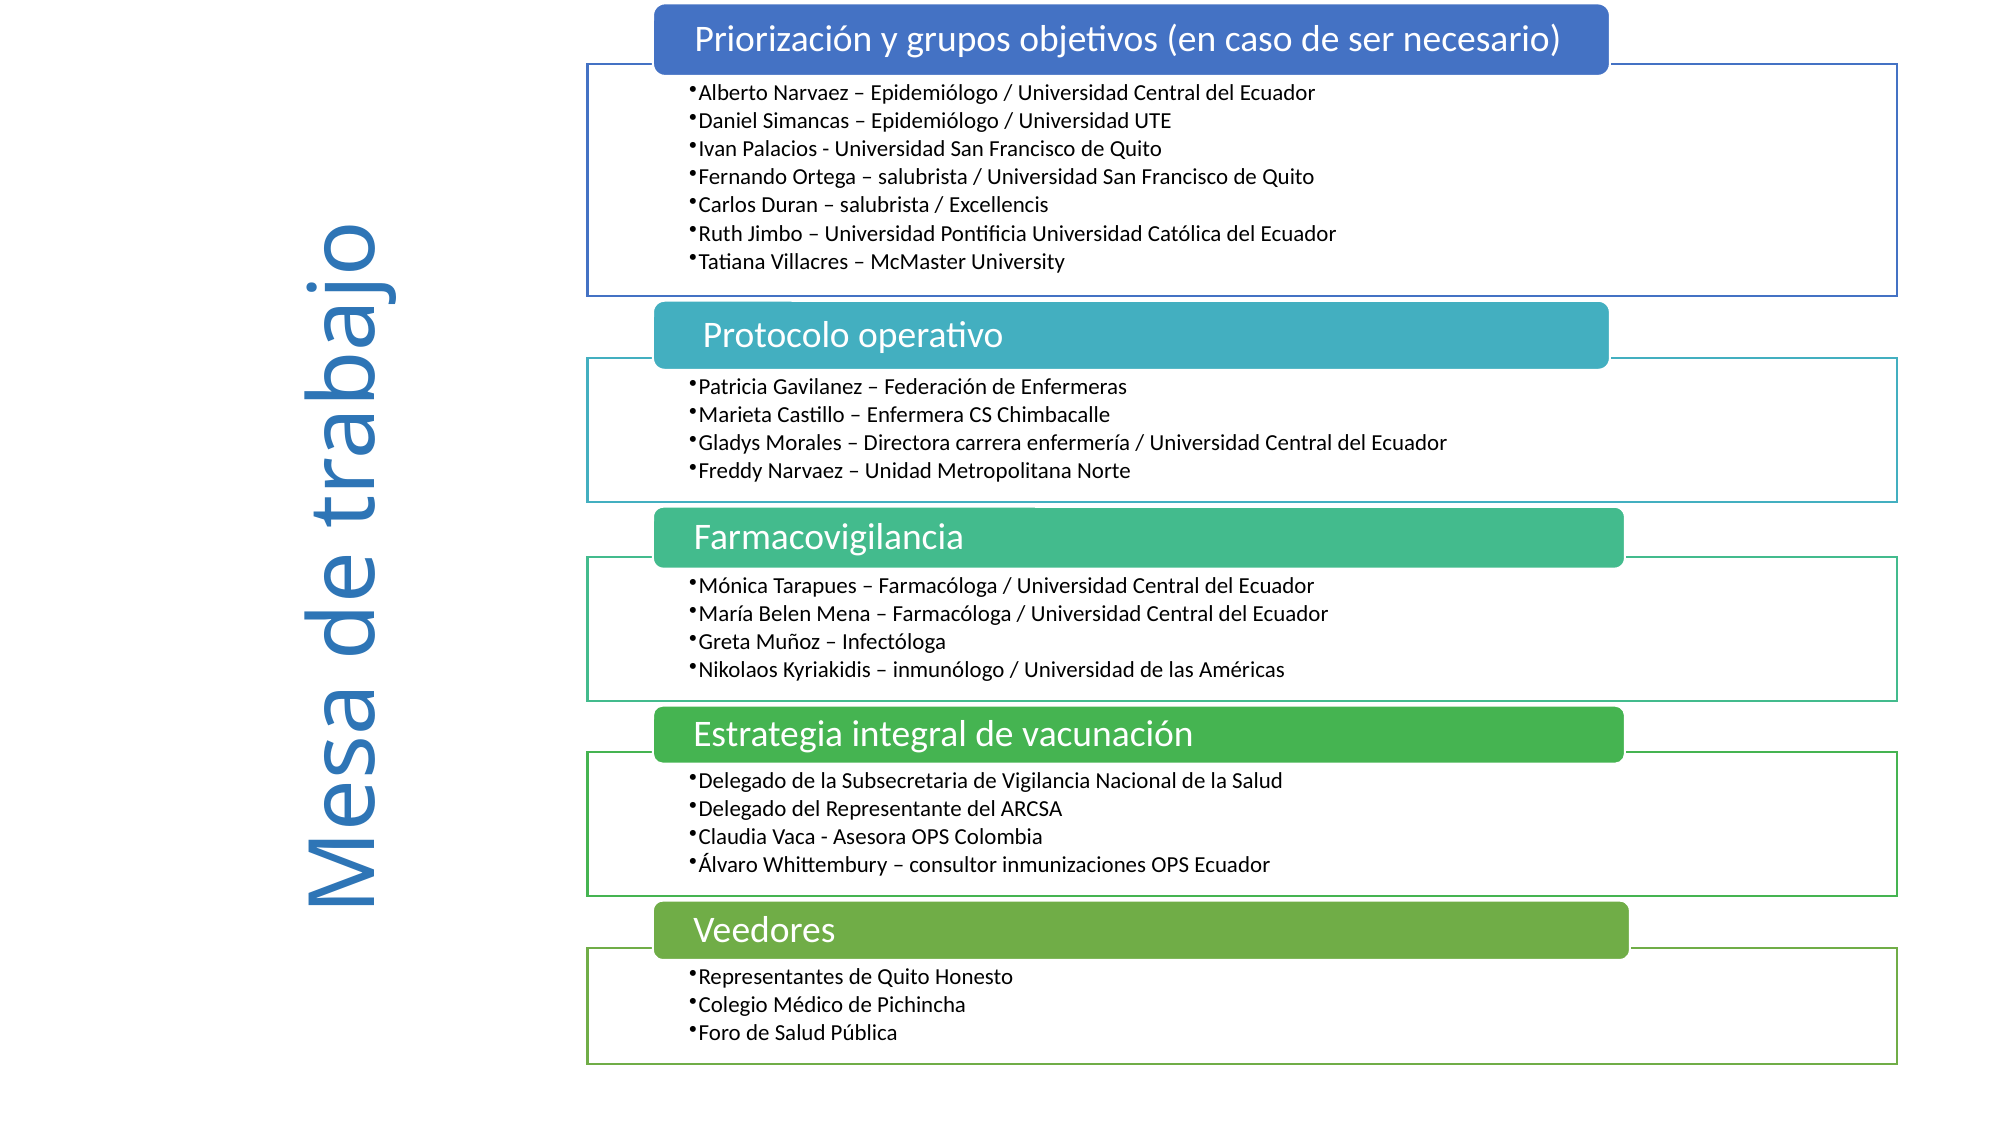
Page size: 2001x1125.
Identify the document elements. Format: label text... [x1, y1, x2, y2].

title Mesa de trabajo [236, 55, 454, 930]
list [587, 0, 1898, 1068]
